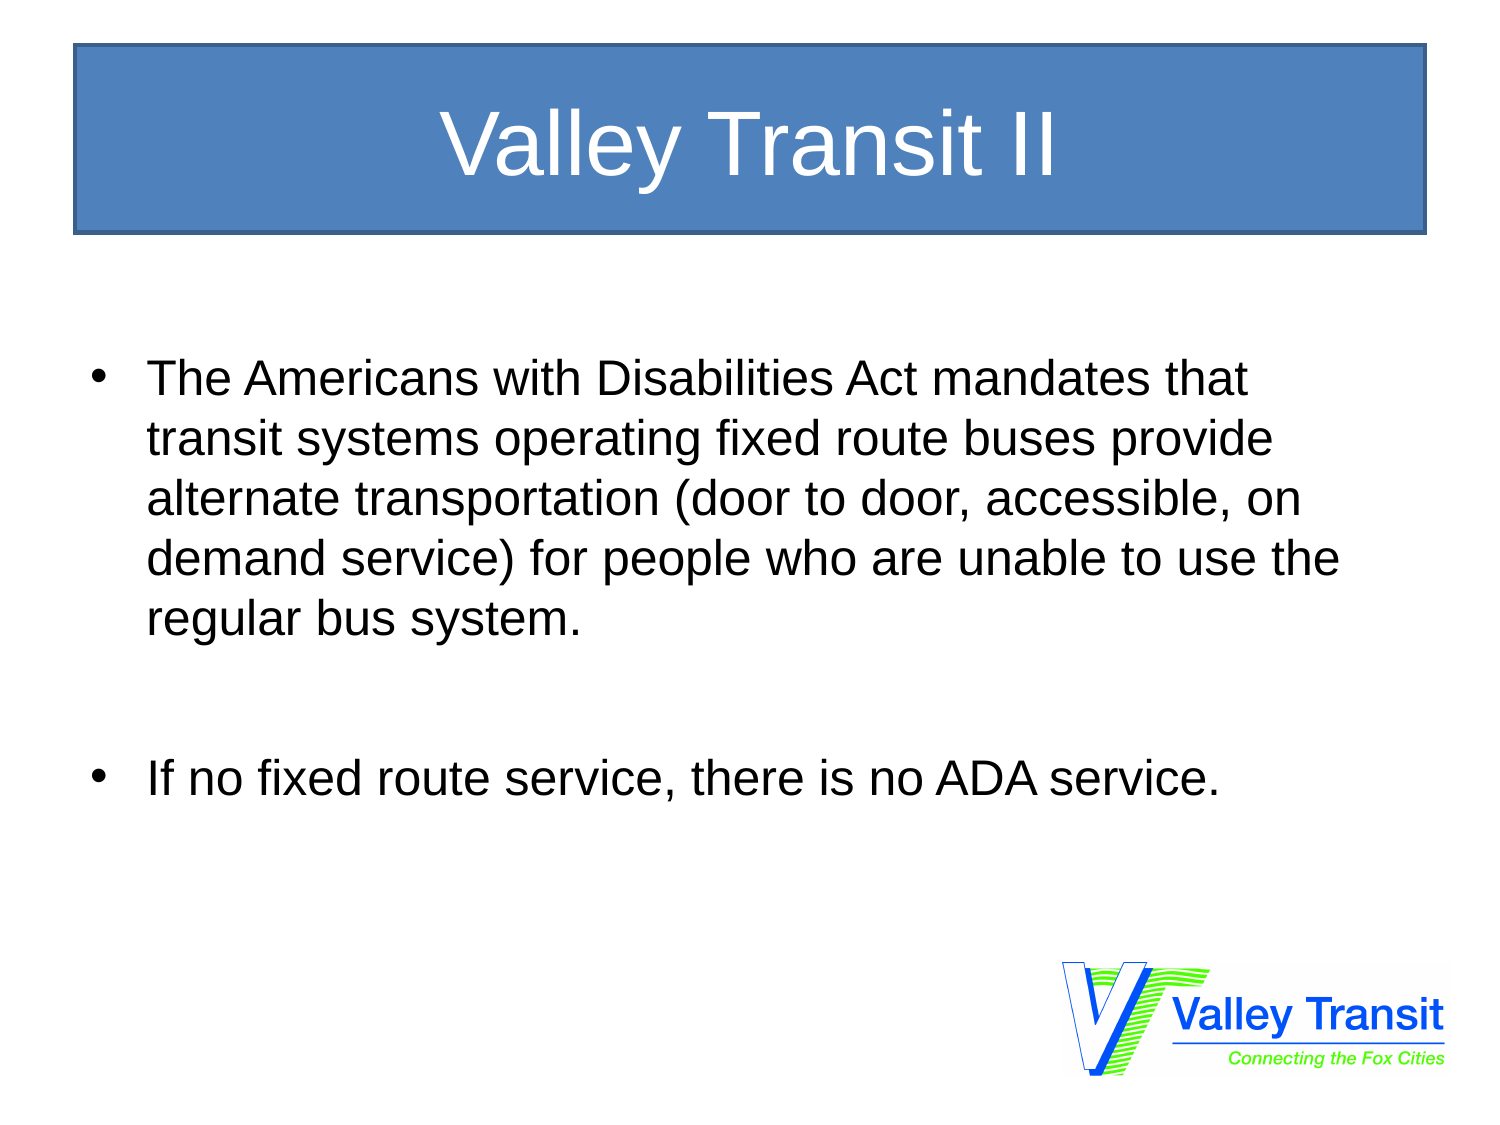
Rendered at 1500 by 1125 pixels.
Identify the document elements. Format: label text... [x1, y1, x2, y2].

picture [1062, 962, 1452, 1077]
list The Americans with Disabilities Act mandates that transit systems operating fixed route buses provide alternate transportation (door to door, accessible, on demand service) for people who are unable to use the regular bus system. [74, 337, 1376, 676]
title Valley Transit II [73, 43, 1427, 235]
list If no fixed route service, there is no ADA service. [74, 737, 1351, 976]
